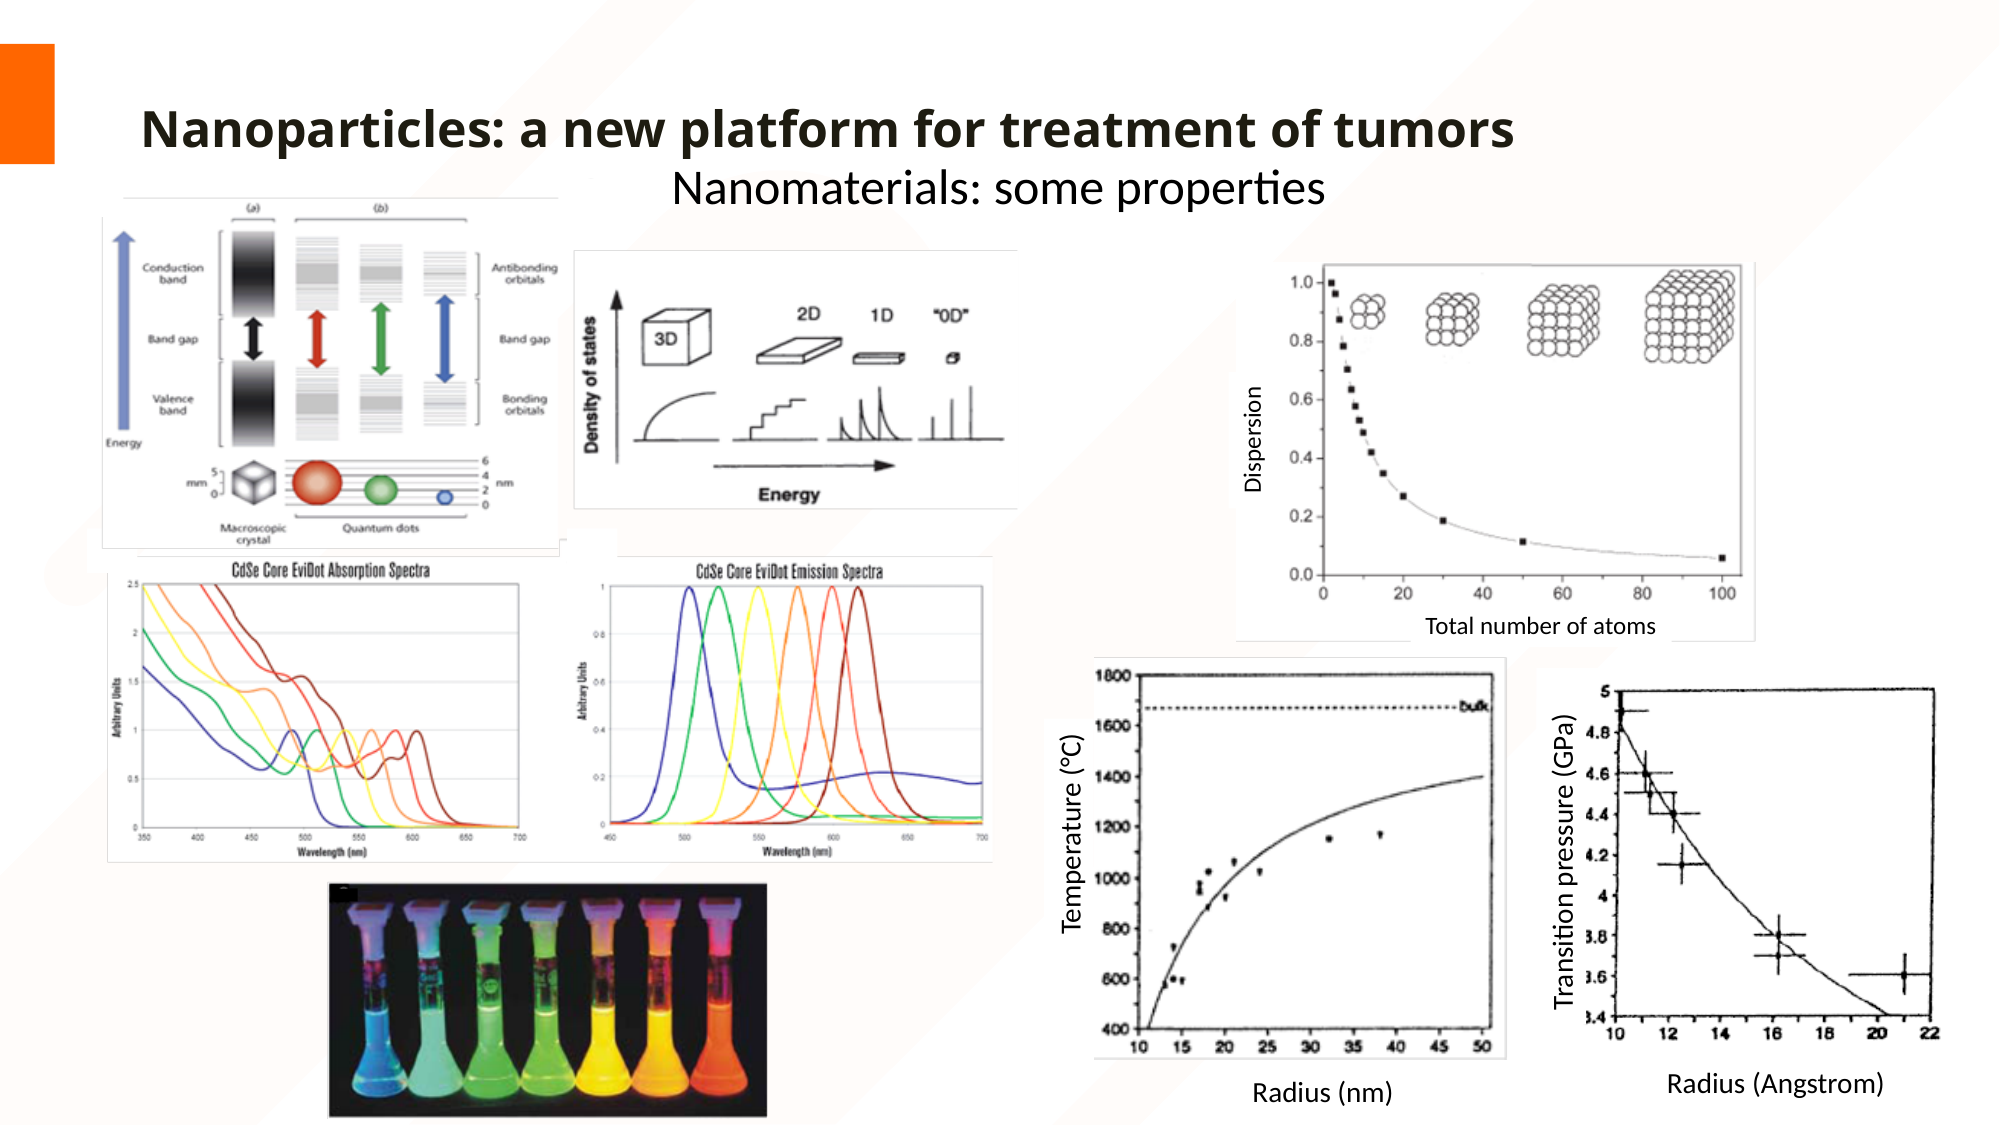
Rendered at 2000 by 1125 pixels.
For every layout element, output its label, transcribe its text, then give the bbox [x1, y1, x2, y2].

picture [1236, 262, 1757, 643]
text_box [74, 173, 1024, 579]
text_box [86, 588, 999, 893]
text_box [1536, 668, 1982, 1117]
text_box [325, 878, 773, 1119]
text_box Nanoparticles: a new platform for treatment of tumors [125, 78, 1780, 165]
text_box Nanomaterials: some properties [656, 165, 1343, 223]
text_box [1043, 656, 1510, 1117]
